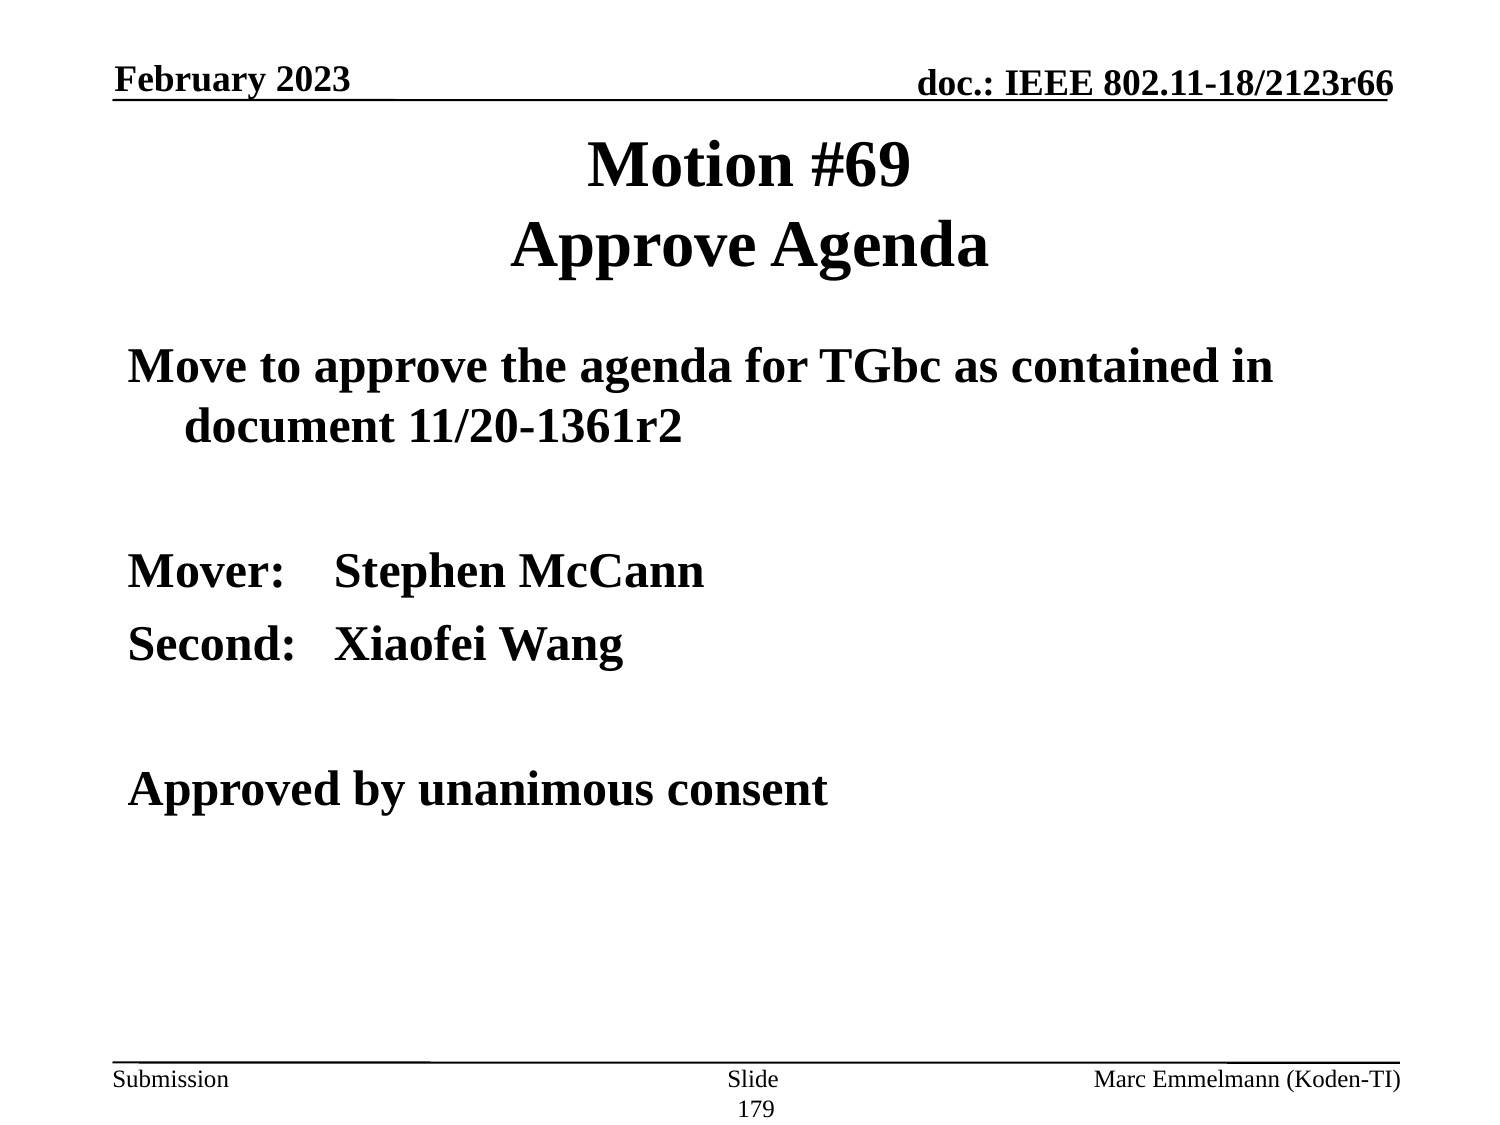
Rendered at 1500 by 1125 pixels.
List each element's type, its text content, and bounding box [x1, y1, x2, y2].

footer Marc Emmelmann (Koden-TI) [878, 1061, 1402, 1093]
list Move to approve the agenda for TGbc as contained in document 11/20-1361r2 Mover: Stephen McCann Second: Xiaofei Wang Approved by unanimous consent [112, 324, 1388, 1000]
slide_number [114, 54, 423, 100]
slide_number Slide 179 [712, 1061, 800, 1123]
title Motion #69 Approve Agenda [112, 112, 1388, 288]
